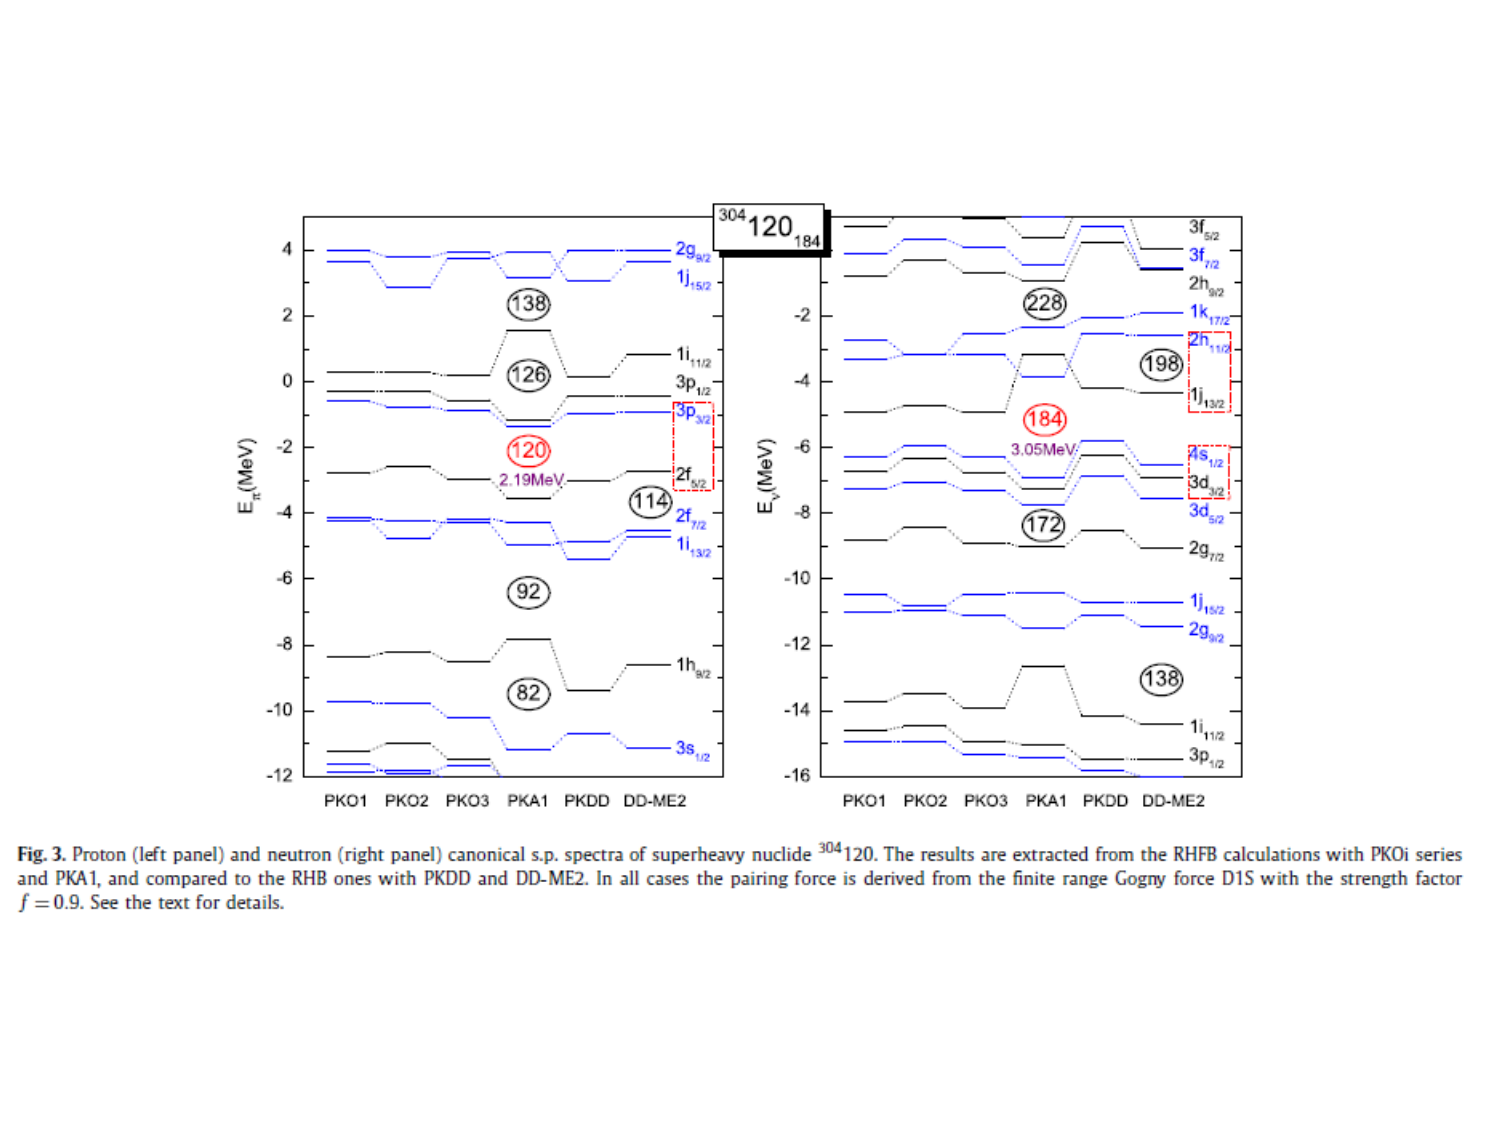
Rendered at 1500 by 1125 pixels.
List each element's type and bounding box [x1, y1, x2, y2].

picture [15, 185, 1483, 922]
